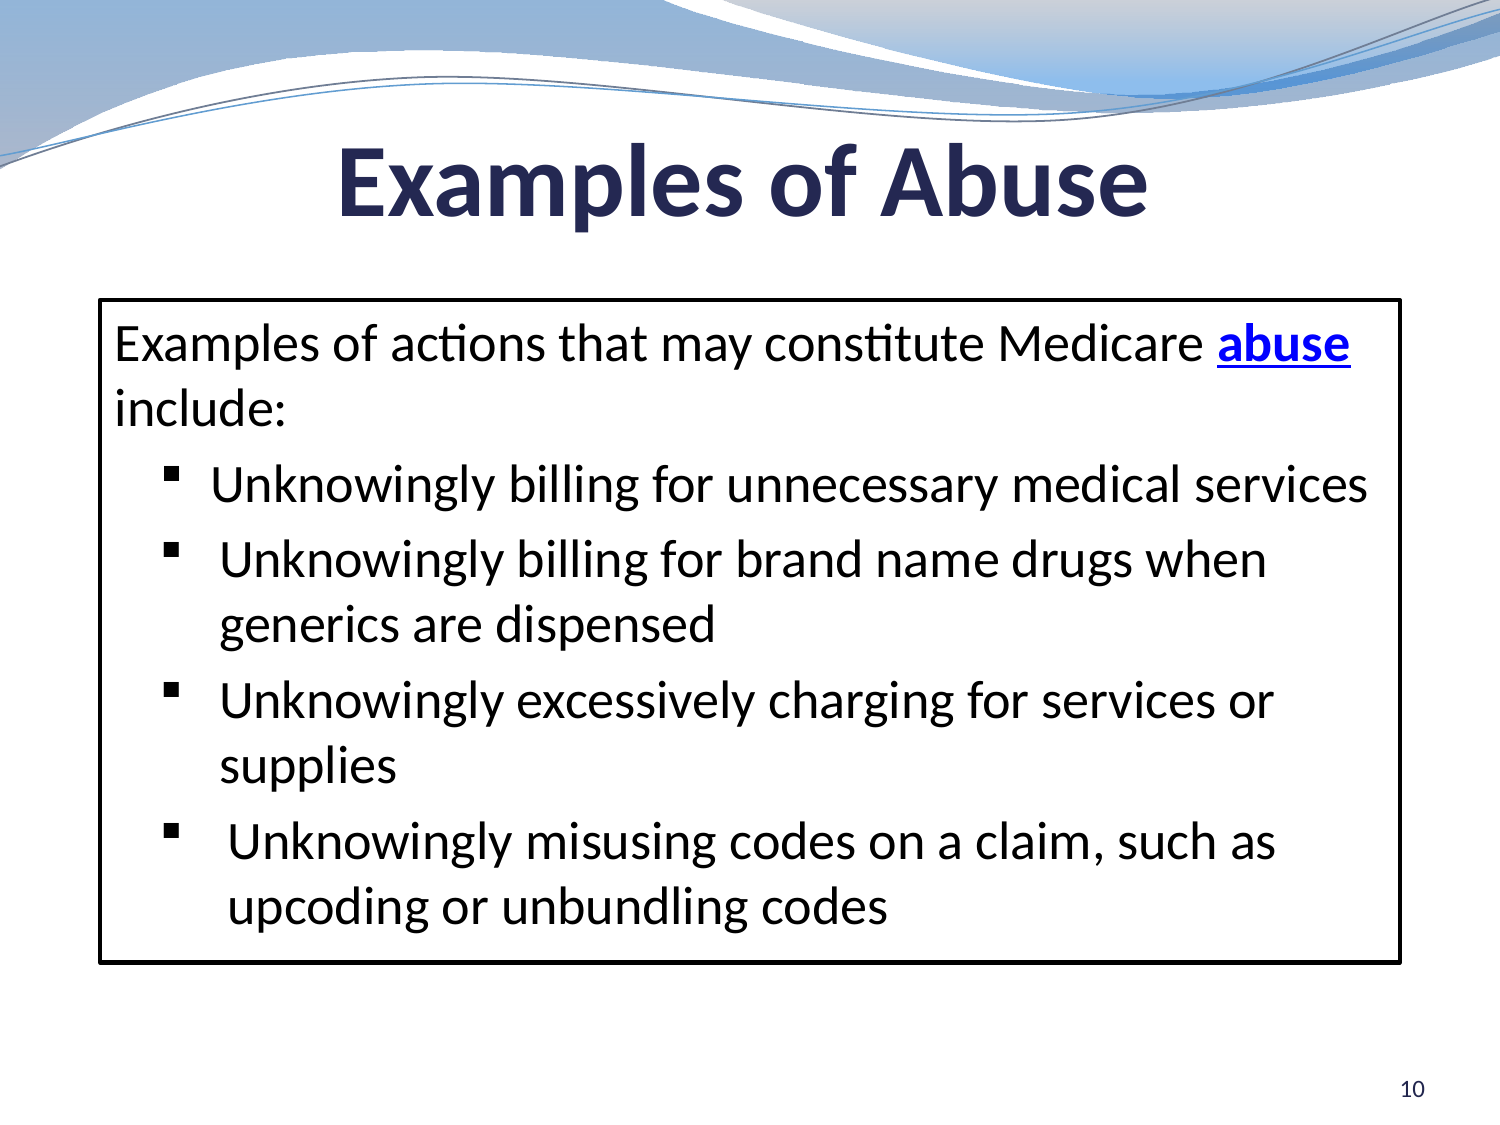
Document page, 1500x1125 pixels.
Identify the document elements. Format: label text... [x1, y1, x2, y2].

list Examples of actions that may constitute Medicare abuse include: Unknowingly billing for unnecessary medical services Unknowingly billing for brand name drugs when generics are dispensed Unknowingly excessively charging for services or supplies Unknowingly misusing codes on a claim, such as upcoding or unbundling codes [98, 298, 1402, 965]
slide_number 10 [1299, 1042, 1425, 1103]
title Examples of Abuse [24, 62, 1463, 238]
